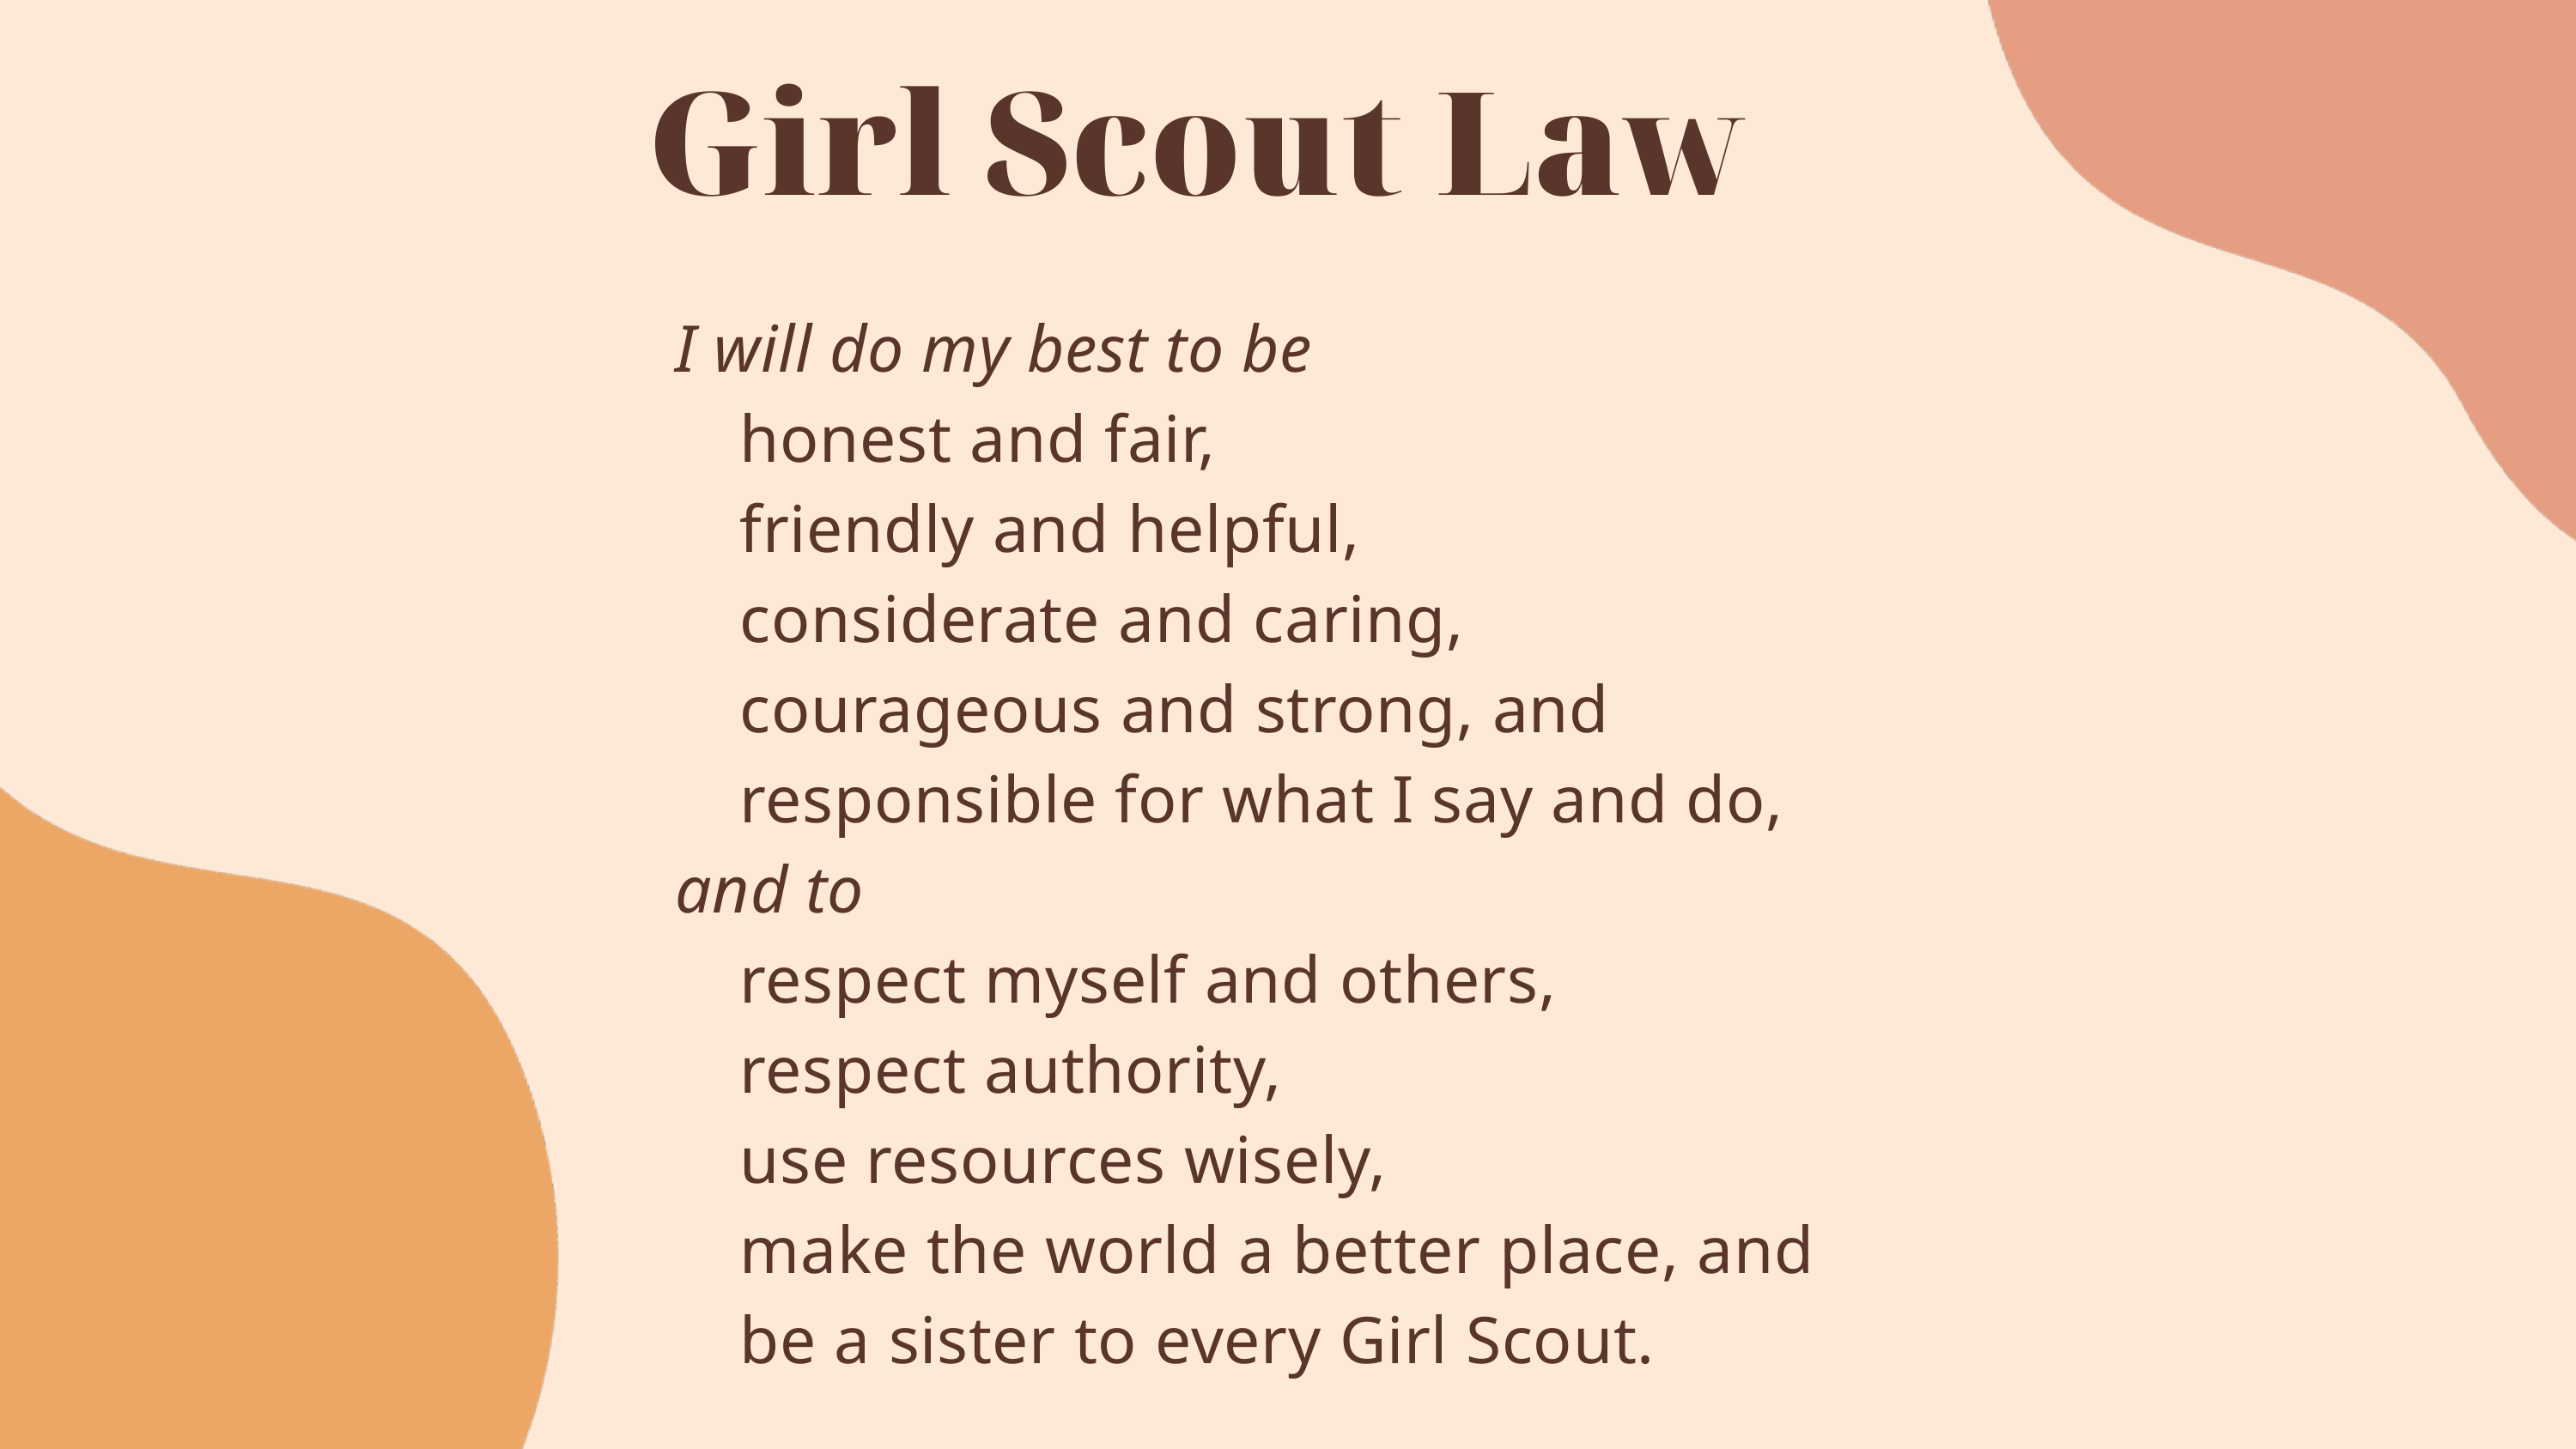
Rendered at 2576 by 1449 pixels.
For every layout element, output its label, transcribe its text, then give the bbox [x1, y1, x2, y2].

text_box Girl Scout Law [635, 81, 1790, 224]
picture [0, 483, 603, 1449]
picture [1986, 0, 2576, 633]
text_box I will do my best to be honest and fair, friendly and helpful, considerate and caring, courageous and strong, and responsible for what I say and do, and to respect myself and others, respect authority, use resources wisely, make the world a better place, and be a sister to every Girl Scout. [675, 294, 2378, 1377]
